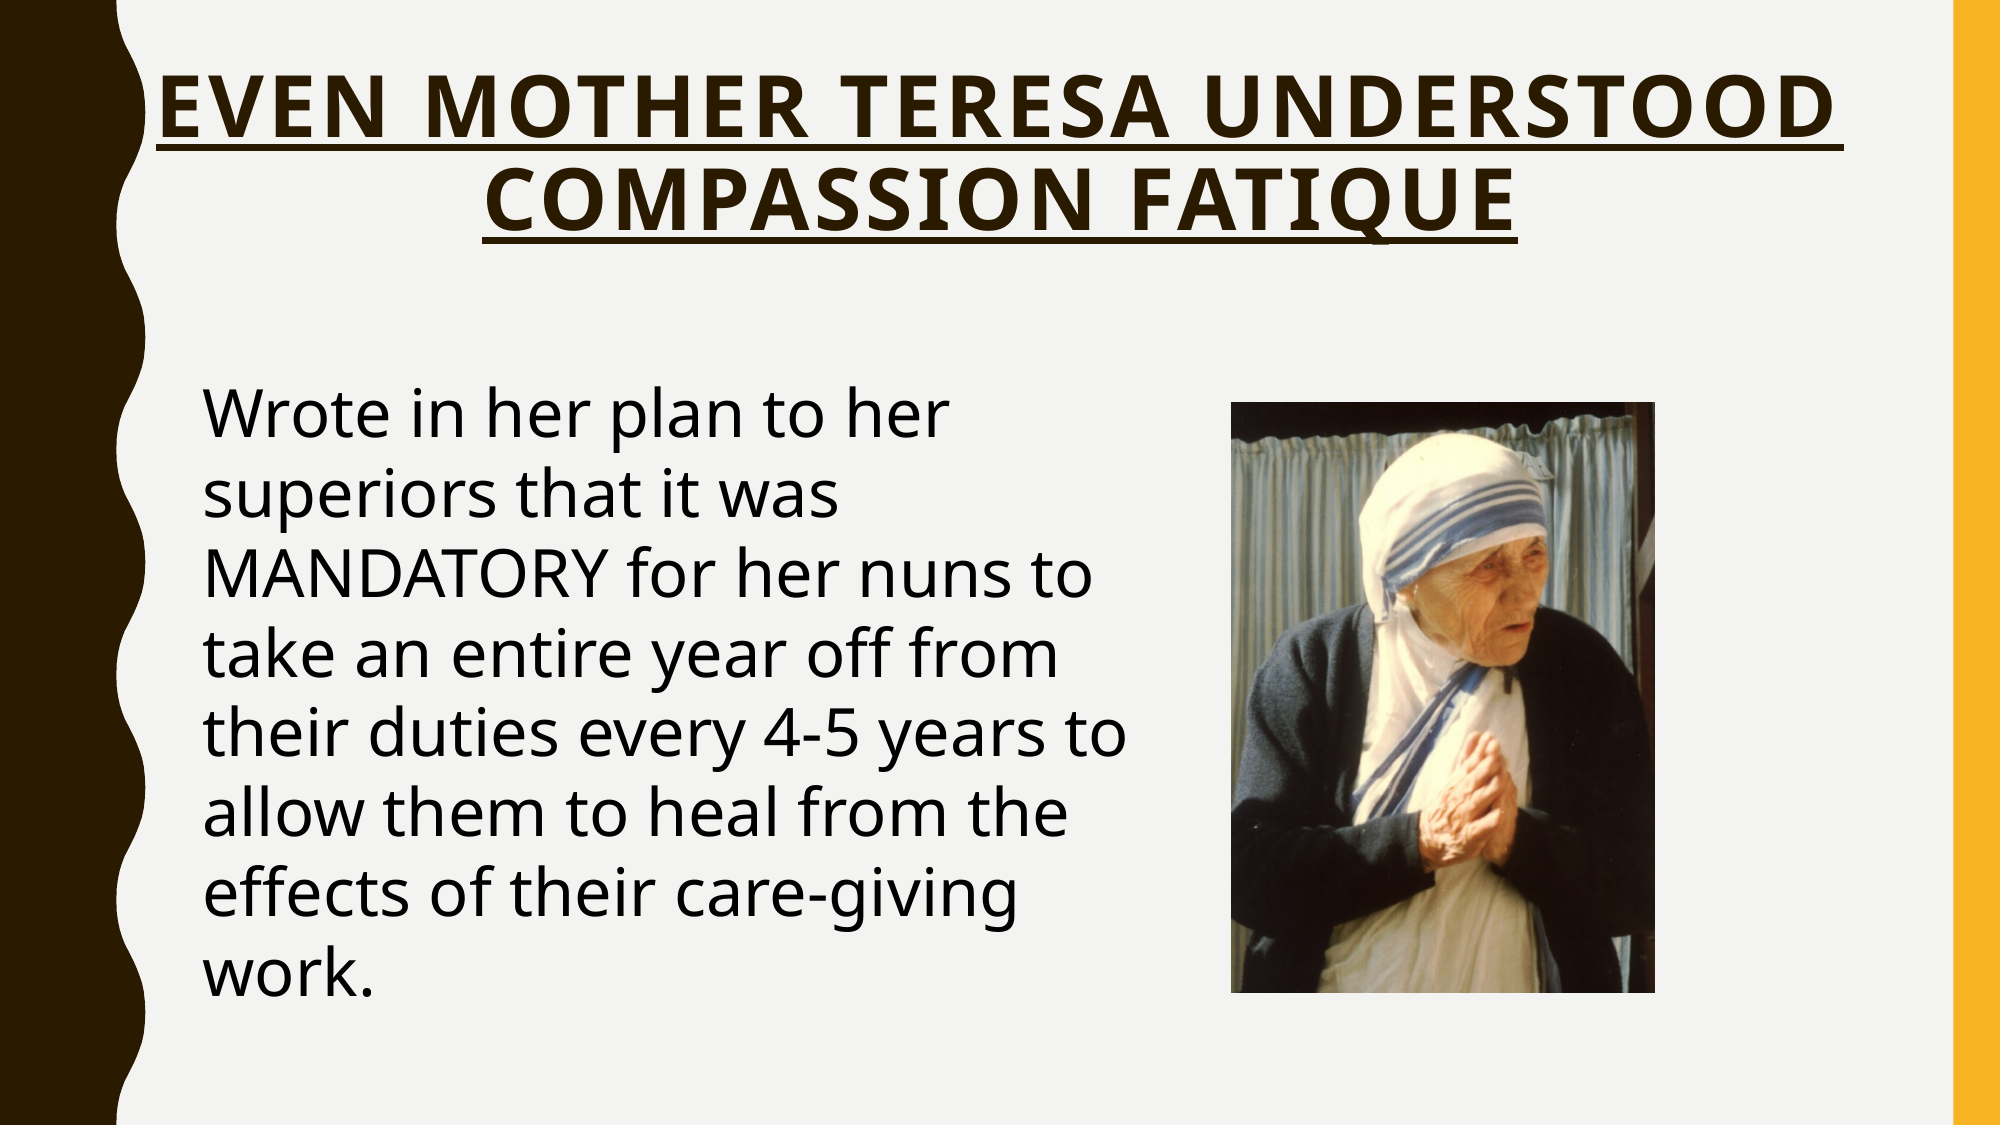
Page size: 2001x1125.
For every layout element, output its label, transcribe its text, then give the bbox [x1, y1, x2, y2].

title Even Mother Teresa Understood Compassion Fatique [137, 56, 1863, 274]
text_box Wrote in her plan to her superiors that it was MANDATORY for her nuns to take an entire year off from their duties every 4-5 years to allow them to heal from the effects of their care-giving work. [187, 363, 1188, 1018]
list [1231, 402, 1655, 993]
